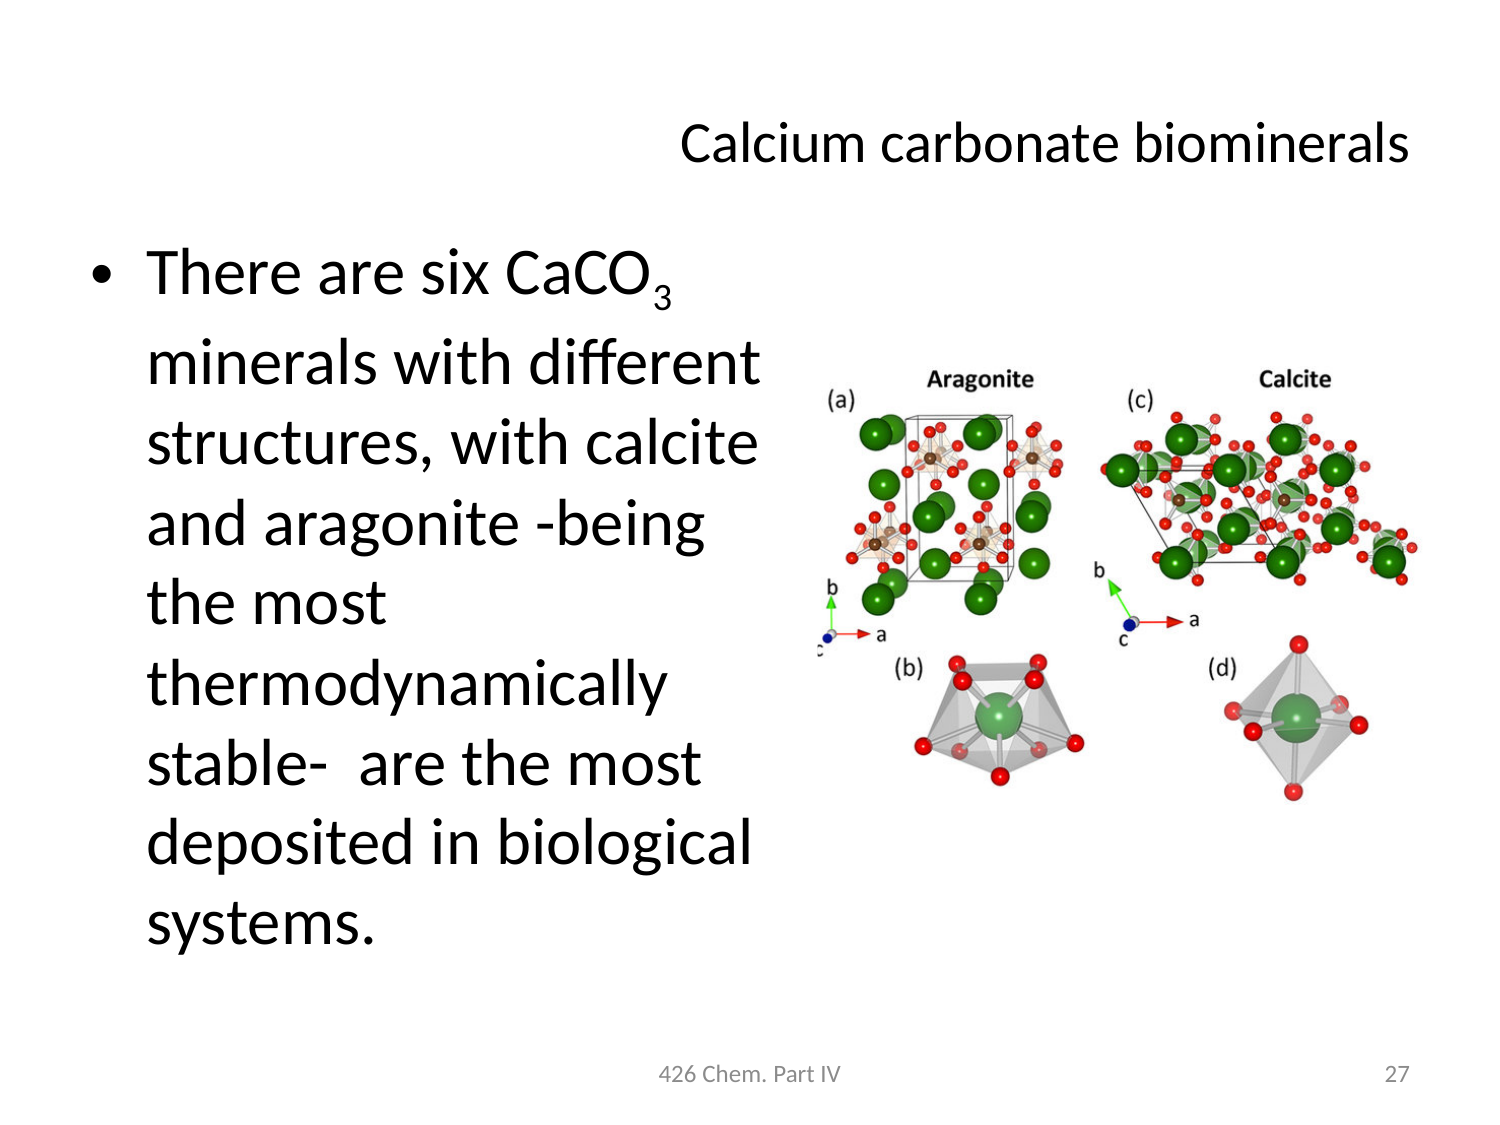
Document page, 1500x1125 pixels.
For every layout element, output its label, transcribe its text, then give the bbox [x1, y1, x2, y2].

footer 426 Chem. Part IV [512, 1042, 988, 1103]
picture [817, 366, 1426, 806]
slide_number 27 [1074, 1042, 1425, 1103]
title Calcium carbonate biominerals [75, 45, 1425, 233]
list There are six CaCO3 minerals with different structures, with calcite and aragonite -being the most thermodynamically stable- are the most deposited in biological systems. [75, 219, 818, 1005]
